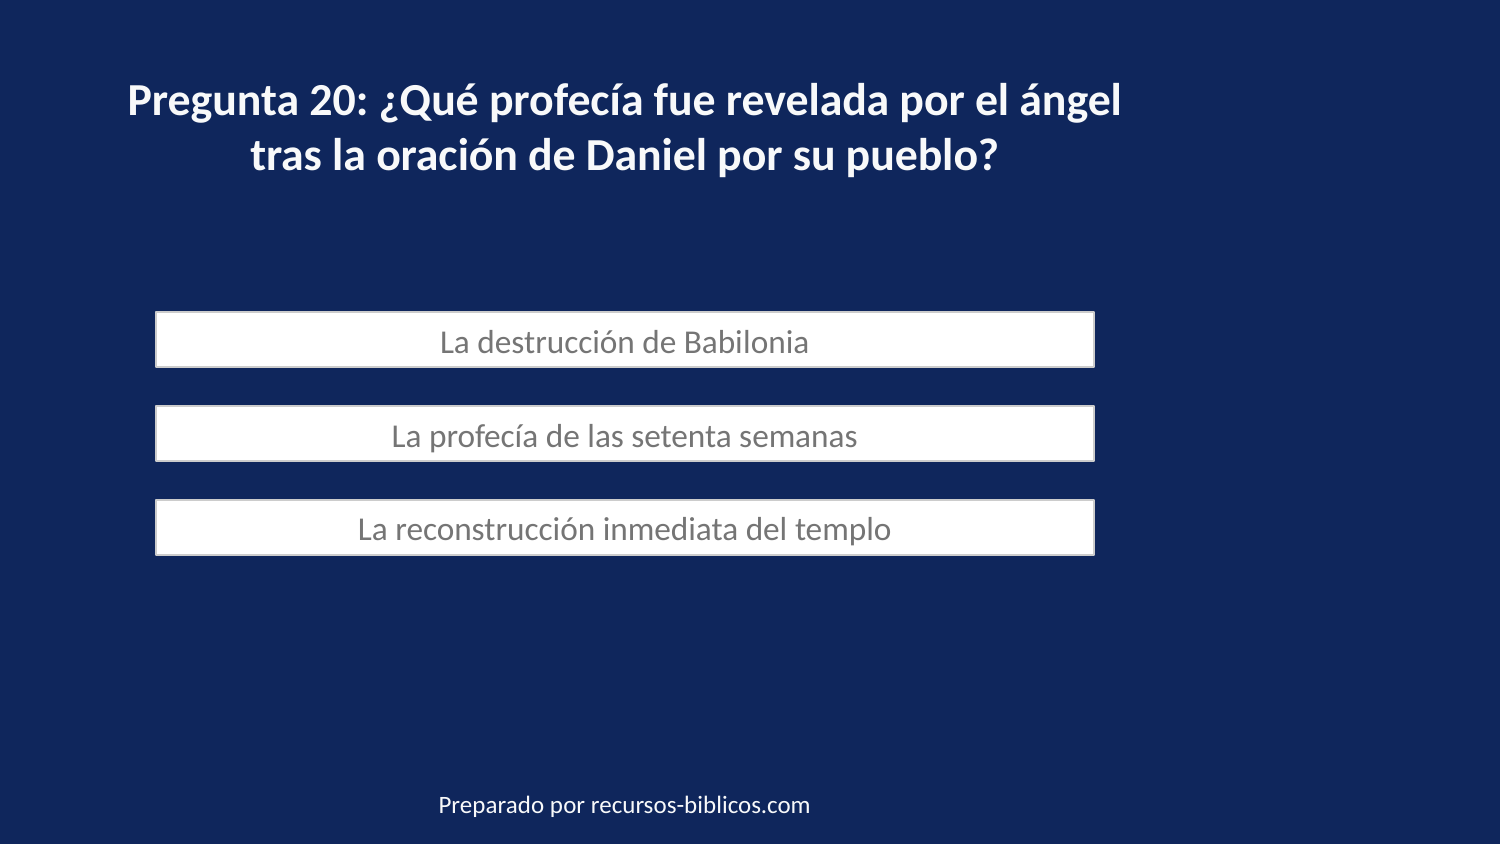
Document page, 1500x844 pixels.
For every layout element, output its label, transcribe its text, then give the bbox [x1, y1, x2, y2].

text_box La reconstrucción inmediata del templo [156, 499, 1094, 555]
text_box Preparado por recursos-biblicos.com [78, 781, 1172, 827]
text_box La destrucción de Babilonia [156, 312, 1094, 368]
text_box La profecía de las setenta semanas [156, 406, 1094, 462]
text_box Pregunta 20: ¿Qué profecía fue revelada por el ángel tras la oración de Daniel por su pueblo? [78, 62, 1172, 188]
